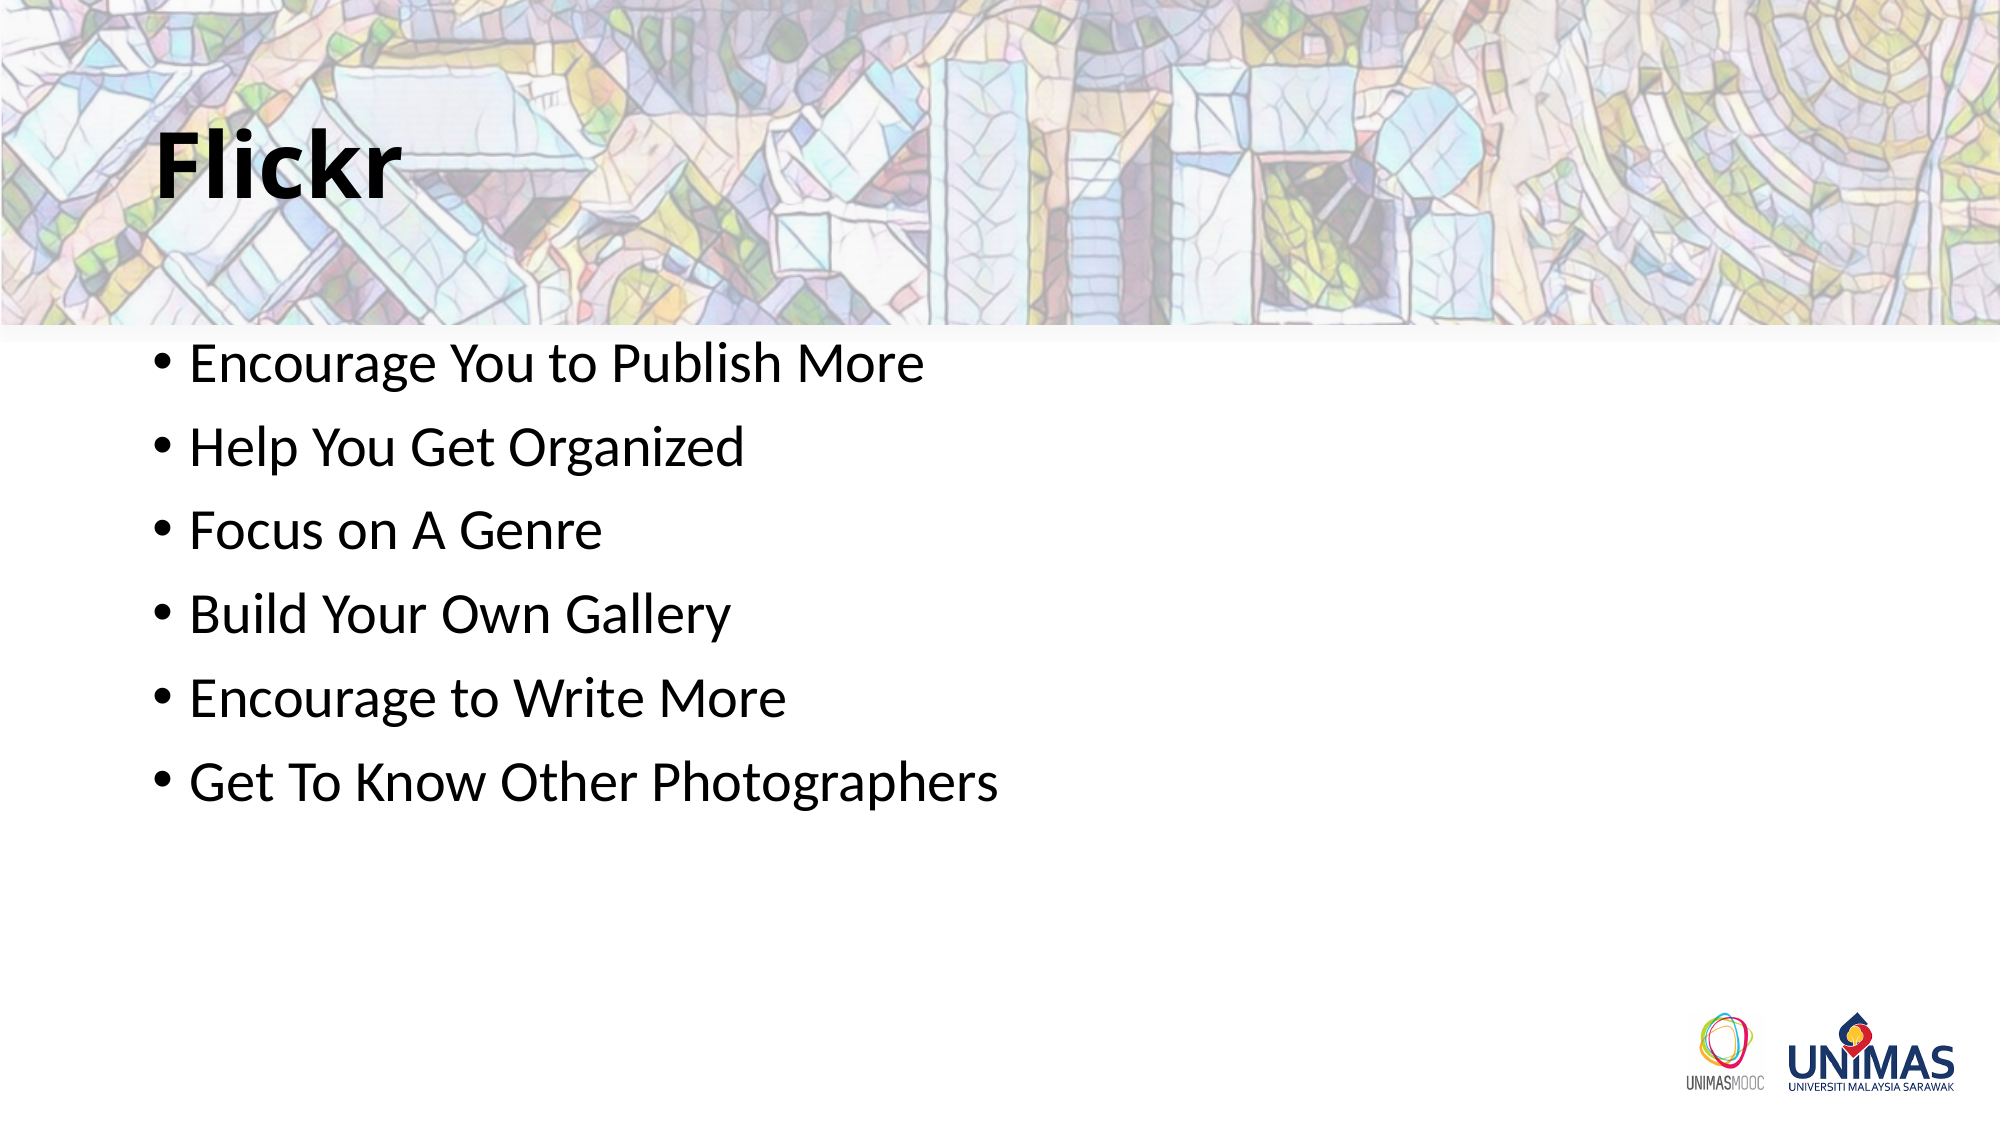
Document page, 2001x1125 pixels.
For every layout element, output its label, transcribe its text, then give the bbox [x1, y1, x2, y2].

list Encourage You to Publish More Help You Get Organized Focus on A Genre Build Your Own Gallery Encourage to Write More Get To Know Other Photographers [137, 325, 1863, 1014]
picture [0, 0, 2000, 325]
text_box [1686, 1012, 1954, 1091]
